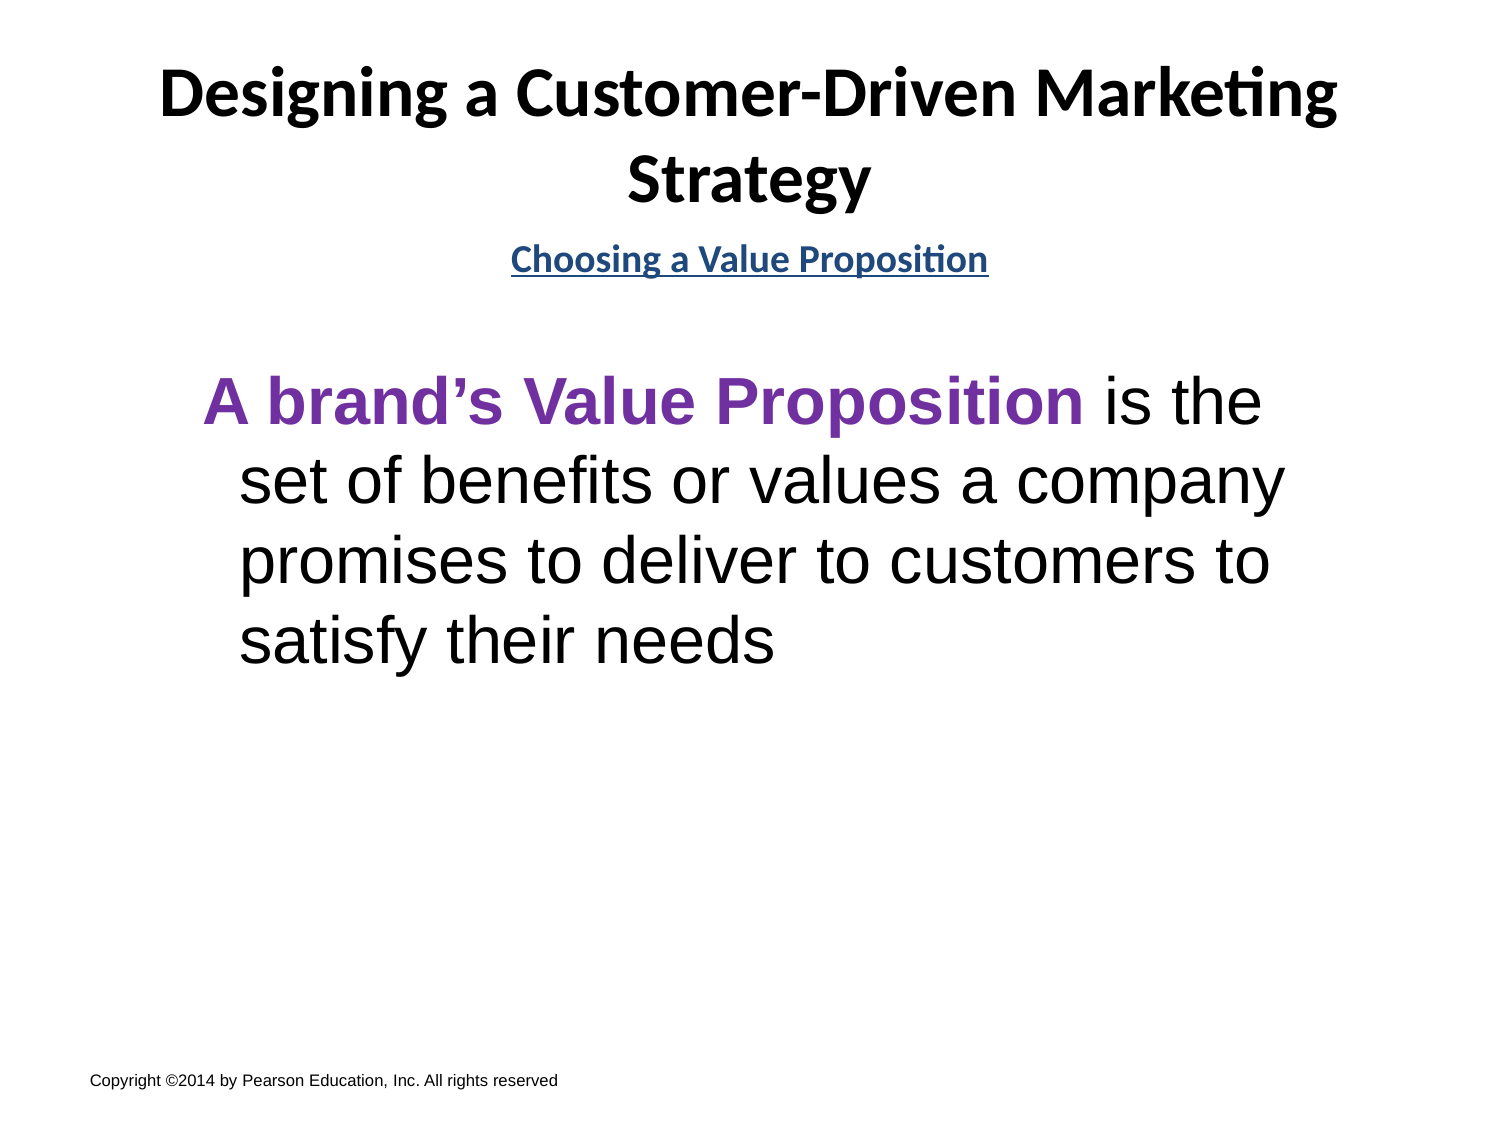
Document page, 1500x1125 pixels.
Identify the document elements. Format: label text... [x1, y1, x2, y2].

text_box A brand’s Value Proposition is the set of benefits or values a company promises to deliver to customers to satisfy their needs [187, 350, 1313, 1075]
title Designing a Customer-Driven Marketing Strategy [112, 37, 1388, 225]
list Choosing a Value Proposition [162, 225, 1338, 288]
text_box Copyright ©2014 by Pearson Education, Inc. All rights reserved [74, 1062, 825, 1098]
